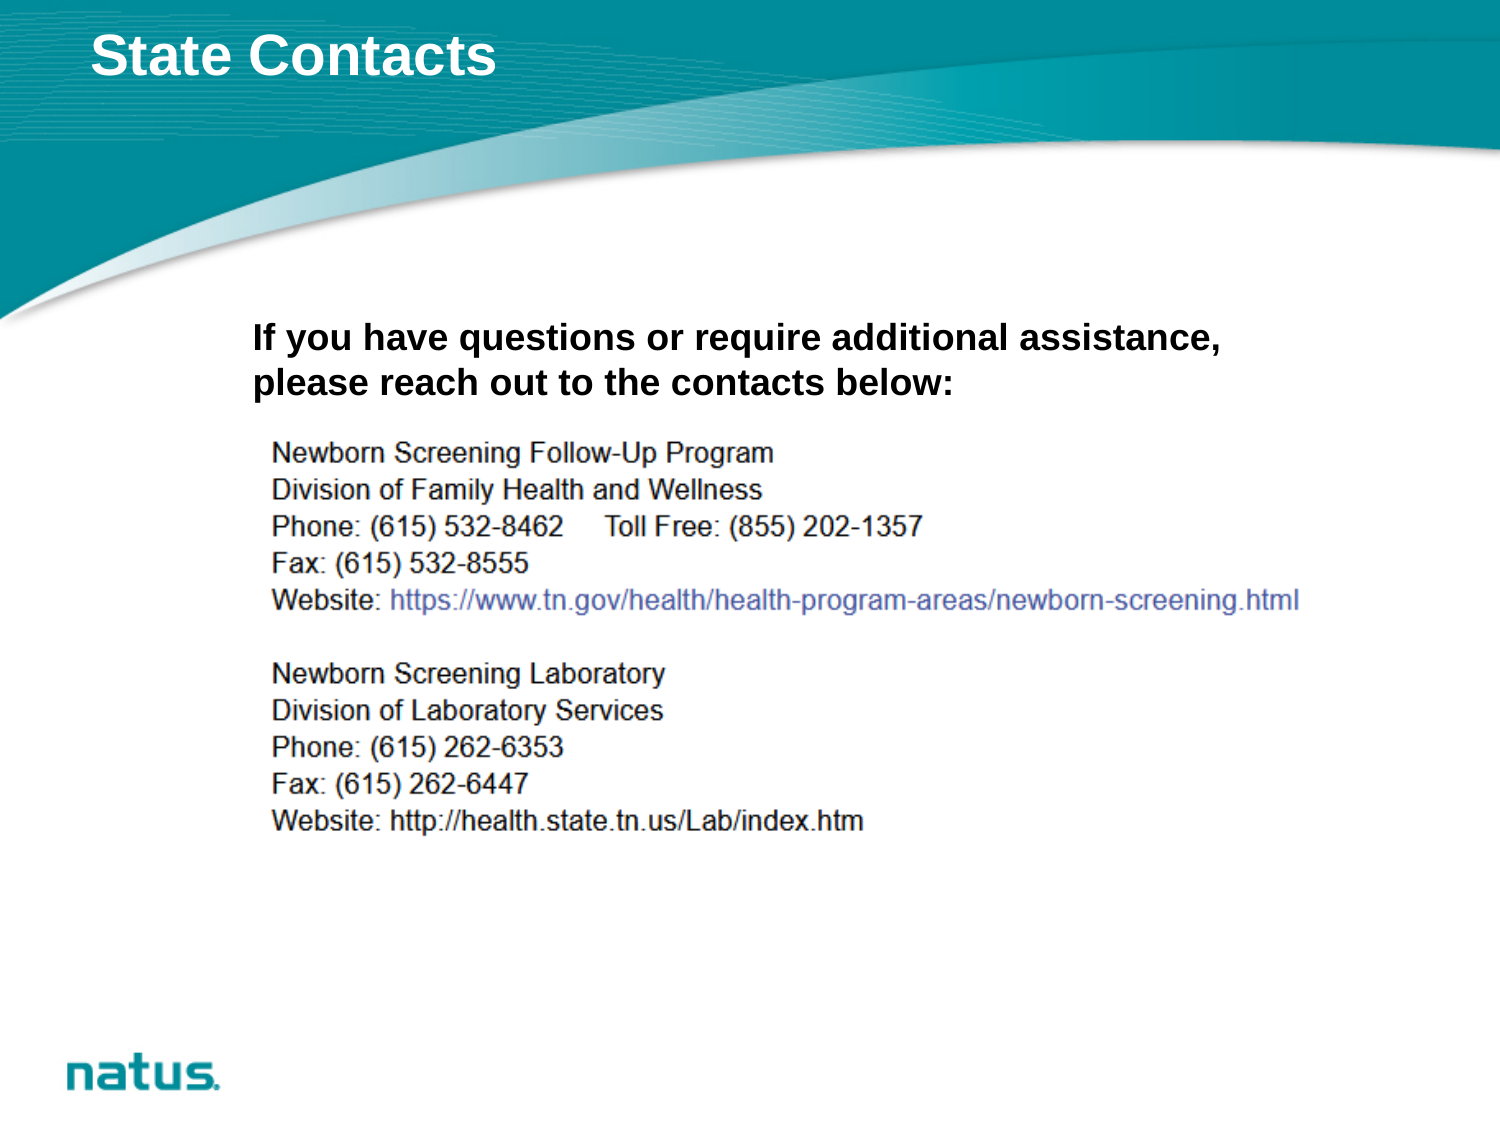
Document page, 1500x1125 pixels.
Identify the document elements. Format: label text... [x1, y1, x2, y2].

picture [0, 0, 1500, 1125]
title State Contacts [75, 0, 1425, 118]
list If you have questions or require additional assistance, please reach out to the contacts below: [237, 305, 1300, 436]
